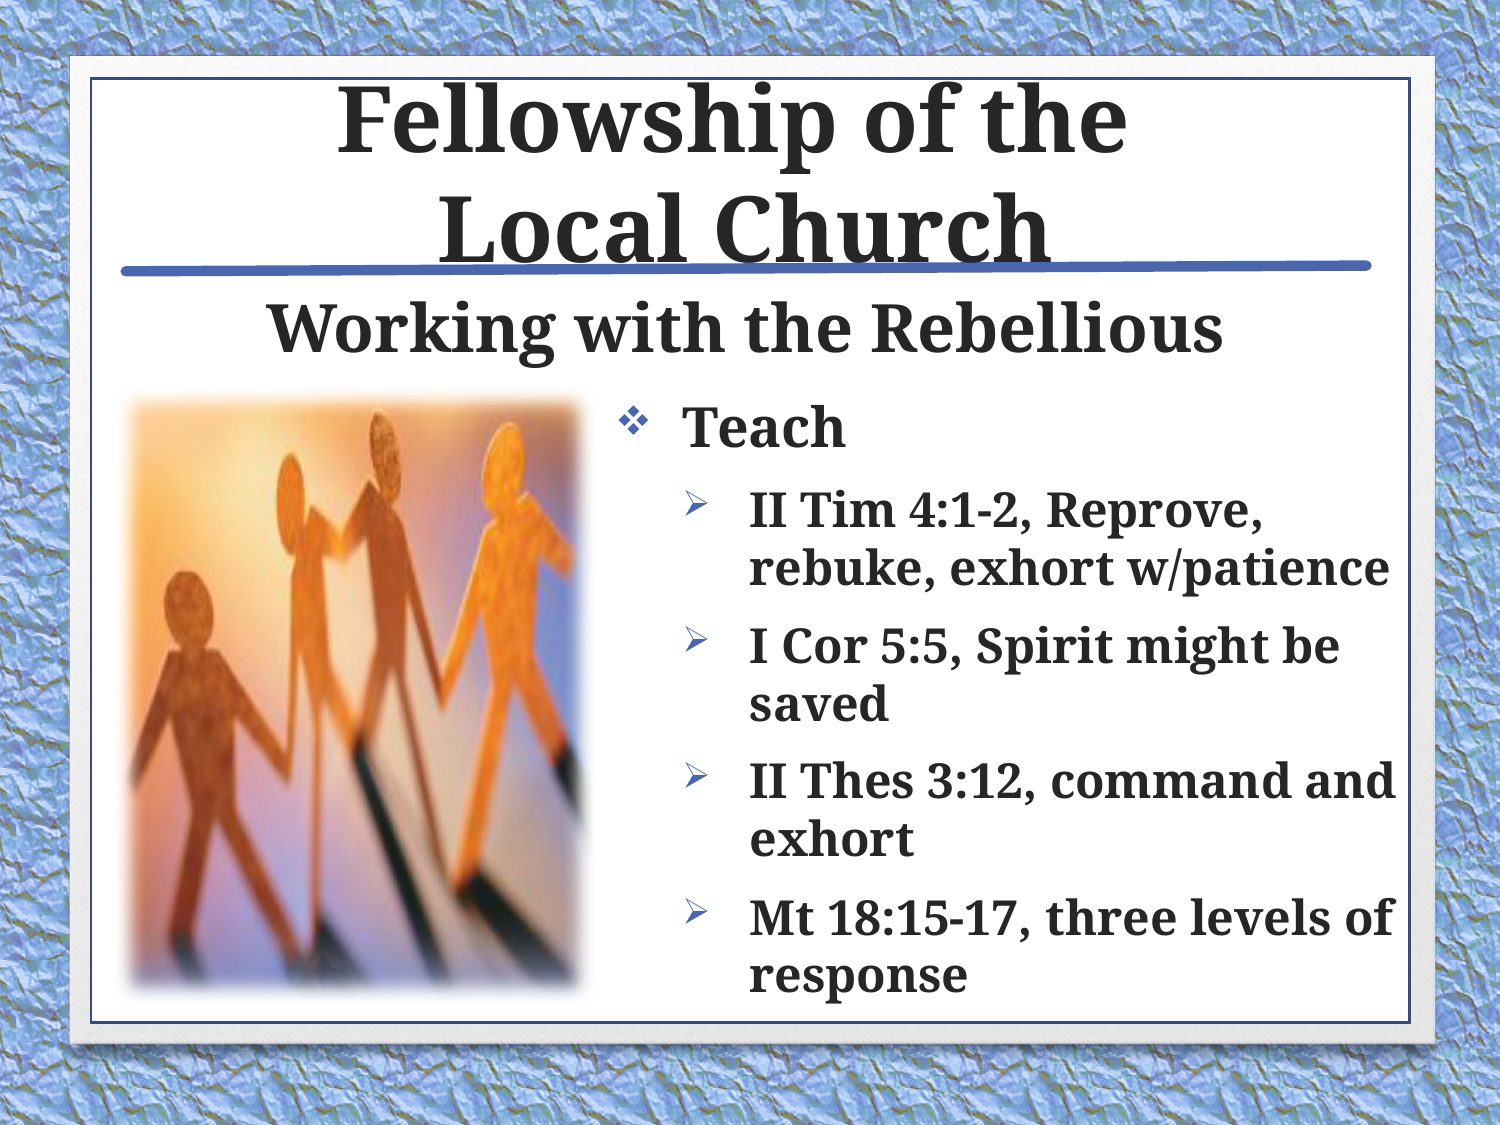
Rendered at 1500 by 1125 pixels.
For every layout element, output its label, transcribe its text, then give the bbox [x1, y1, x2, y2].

list Teach II Tim 4:1-2, Reprove, rebuke, exhort w/patience I Cor 5:5, Spirit might be saved II Thes 3:12, command and exhort Mt 18:15-17, three levels of response [600, 385, 1419, 1011]
title Fellowship of the Local Church [204, 82, 1288, 261]
picture [2, 0, 1500, 1113]
list Working with the Rebellious [107, 269, 1385, 382]
